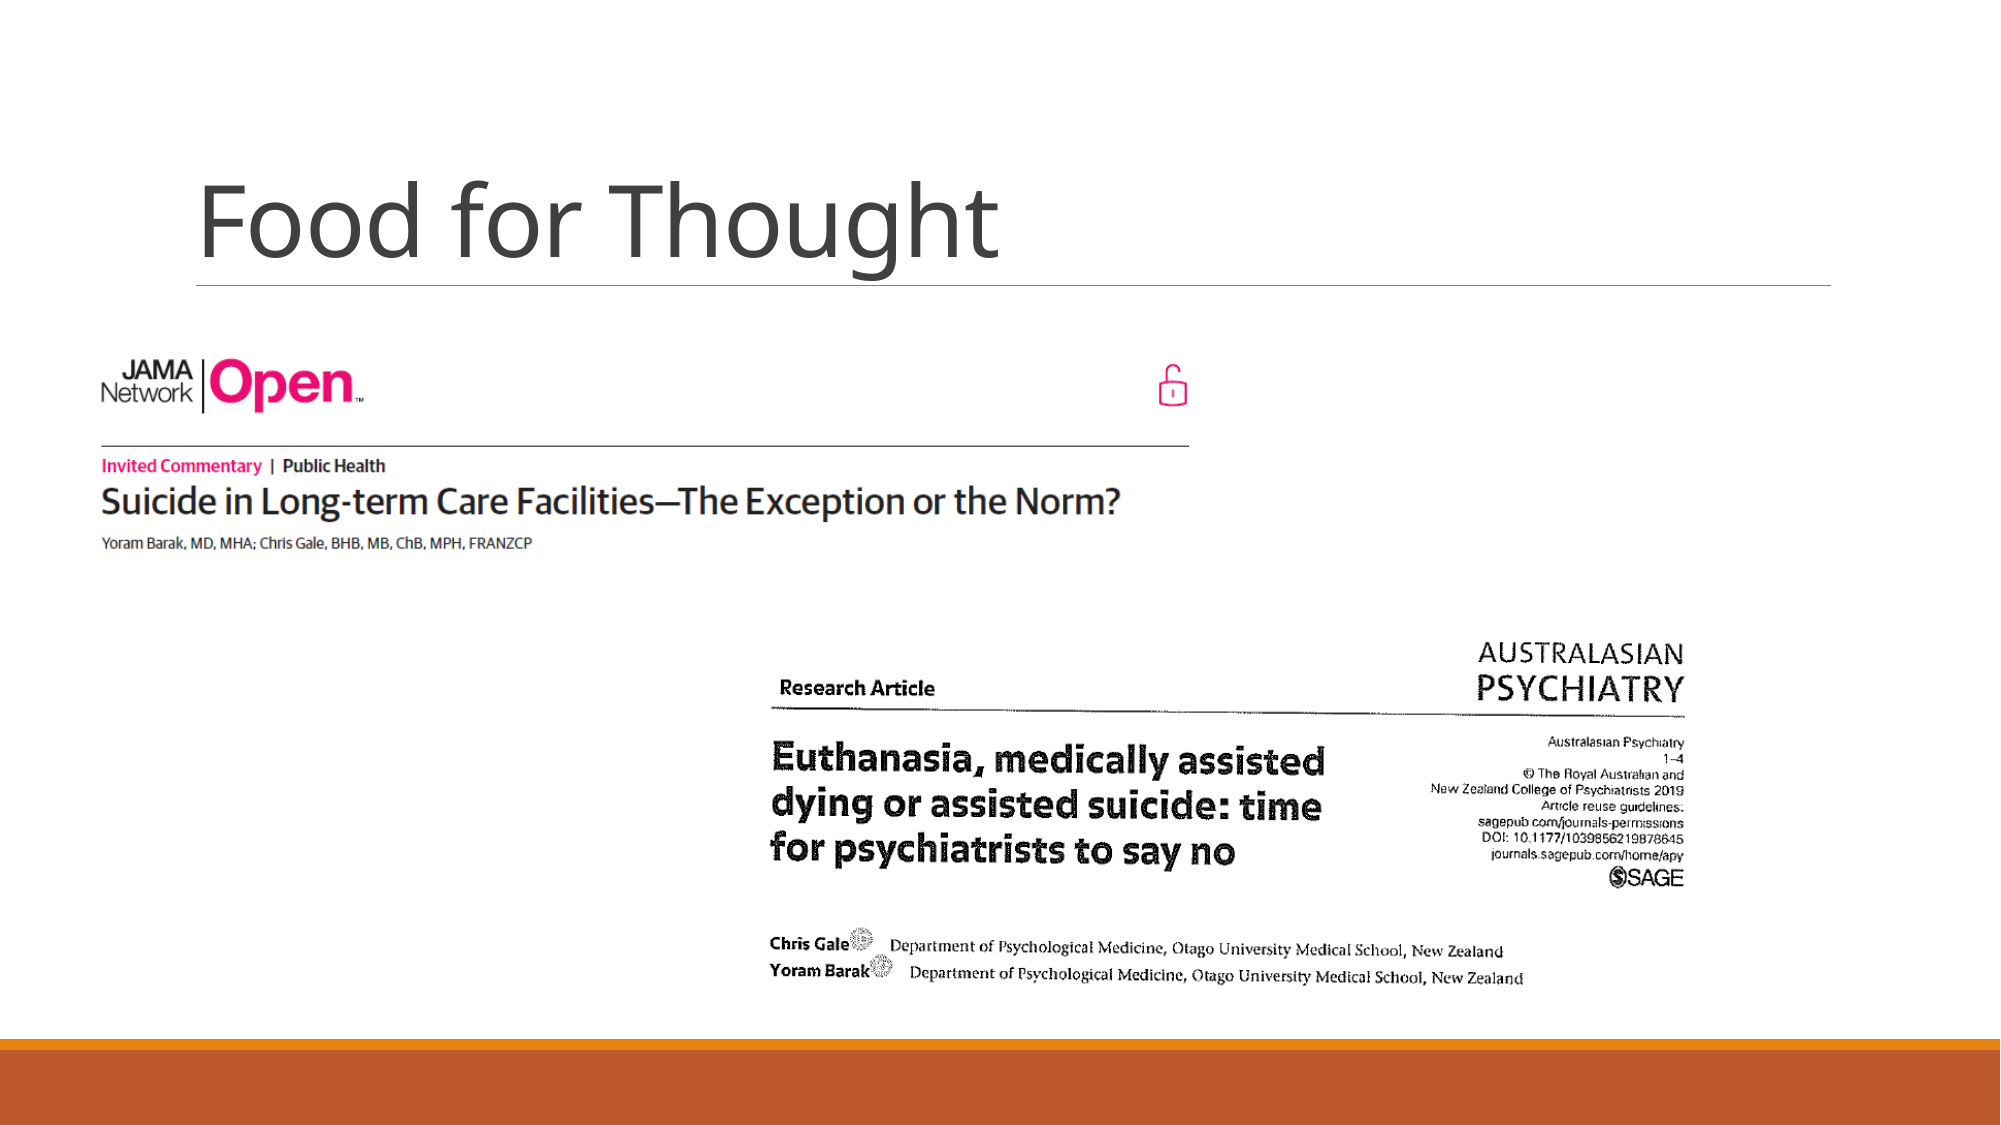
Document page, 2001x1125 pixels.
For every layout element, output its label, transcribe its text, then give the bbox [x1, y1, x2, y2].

picture [751, 632, 1697, 1000]
title Food for Thought [180, 47, 1830, 285]
picture [85, 345, 1210, 572]
